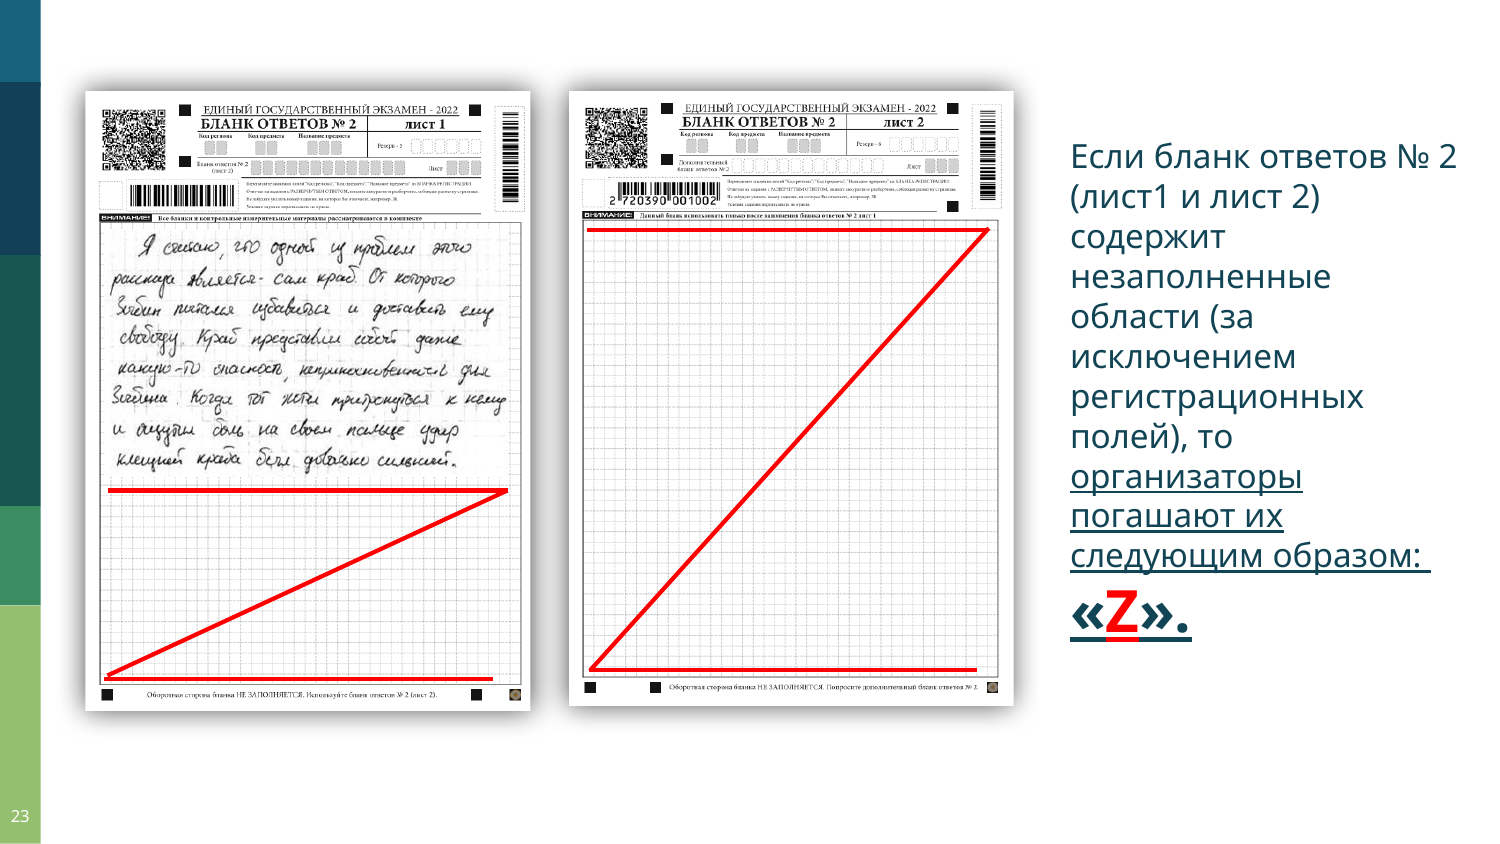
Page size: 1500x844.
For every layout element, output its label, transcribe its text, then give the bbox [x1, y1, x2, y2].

picture [568, 91, 1014, 706]
slide_number 23 [0, 790, 49, 844]
text_box Если бланк ответов № 2 (лист1 и лист 2) содержит незаполненные области (за исключением регистрационных полей), то организаторы погашают их следующим образом: «Z». [1055, 128, 1487, 652]
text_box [107, 490, 508, 676]
picture [85, 91, 531, 711]
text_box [589, 227, 990, 671]
